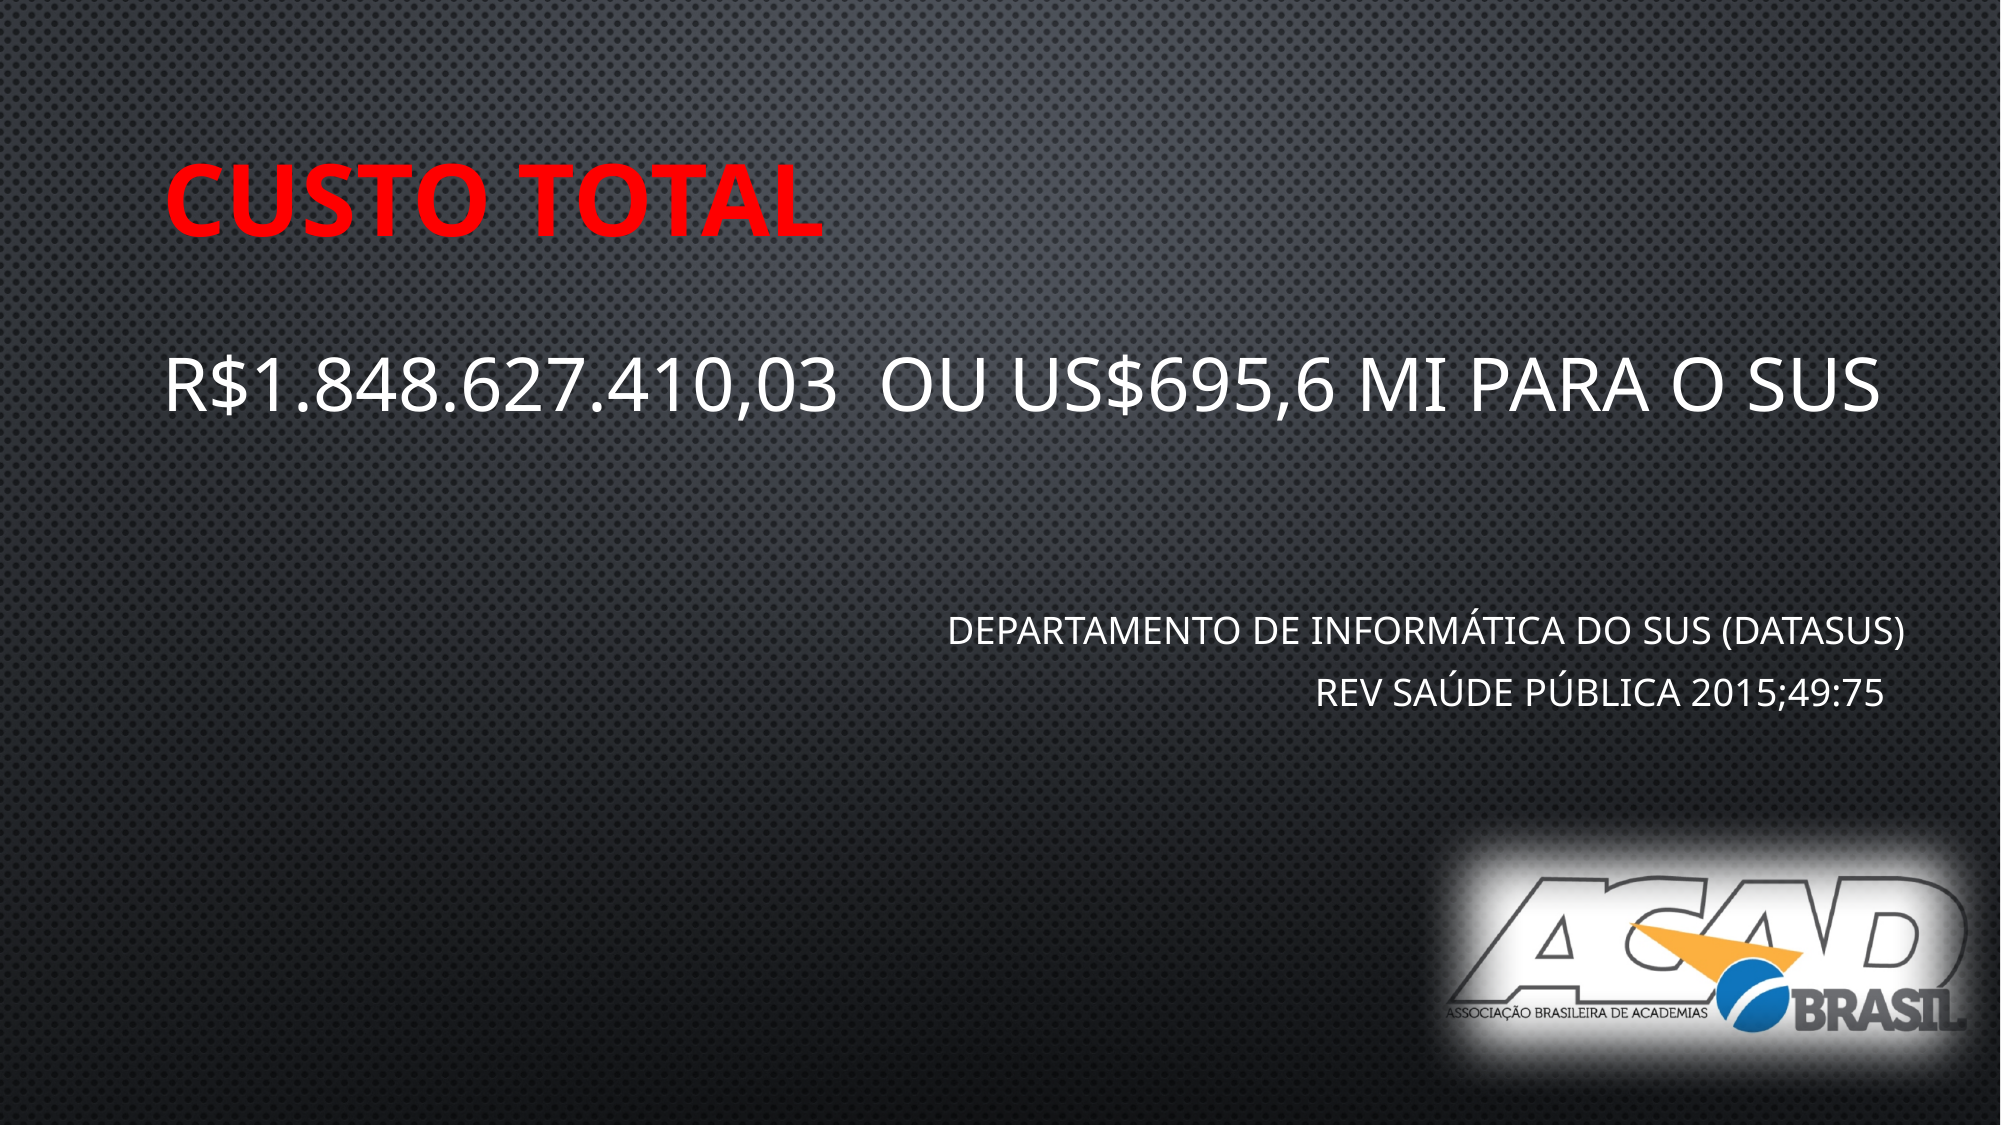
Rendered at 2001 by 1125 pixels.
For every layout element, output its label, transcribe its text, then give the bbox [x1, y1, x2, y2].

title Custo total [147, 56, 1571, 265]
picture [1415, 807, 2000, 1099]
subtitle R$1.848.627.410,03 ou US$695,6 mi para o SUS Departamento de Informática do SUS (Datasus) Rev Saúde Pública 2015;49:75 [147, 329, 1921, 765]
